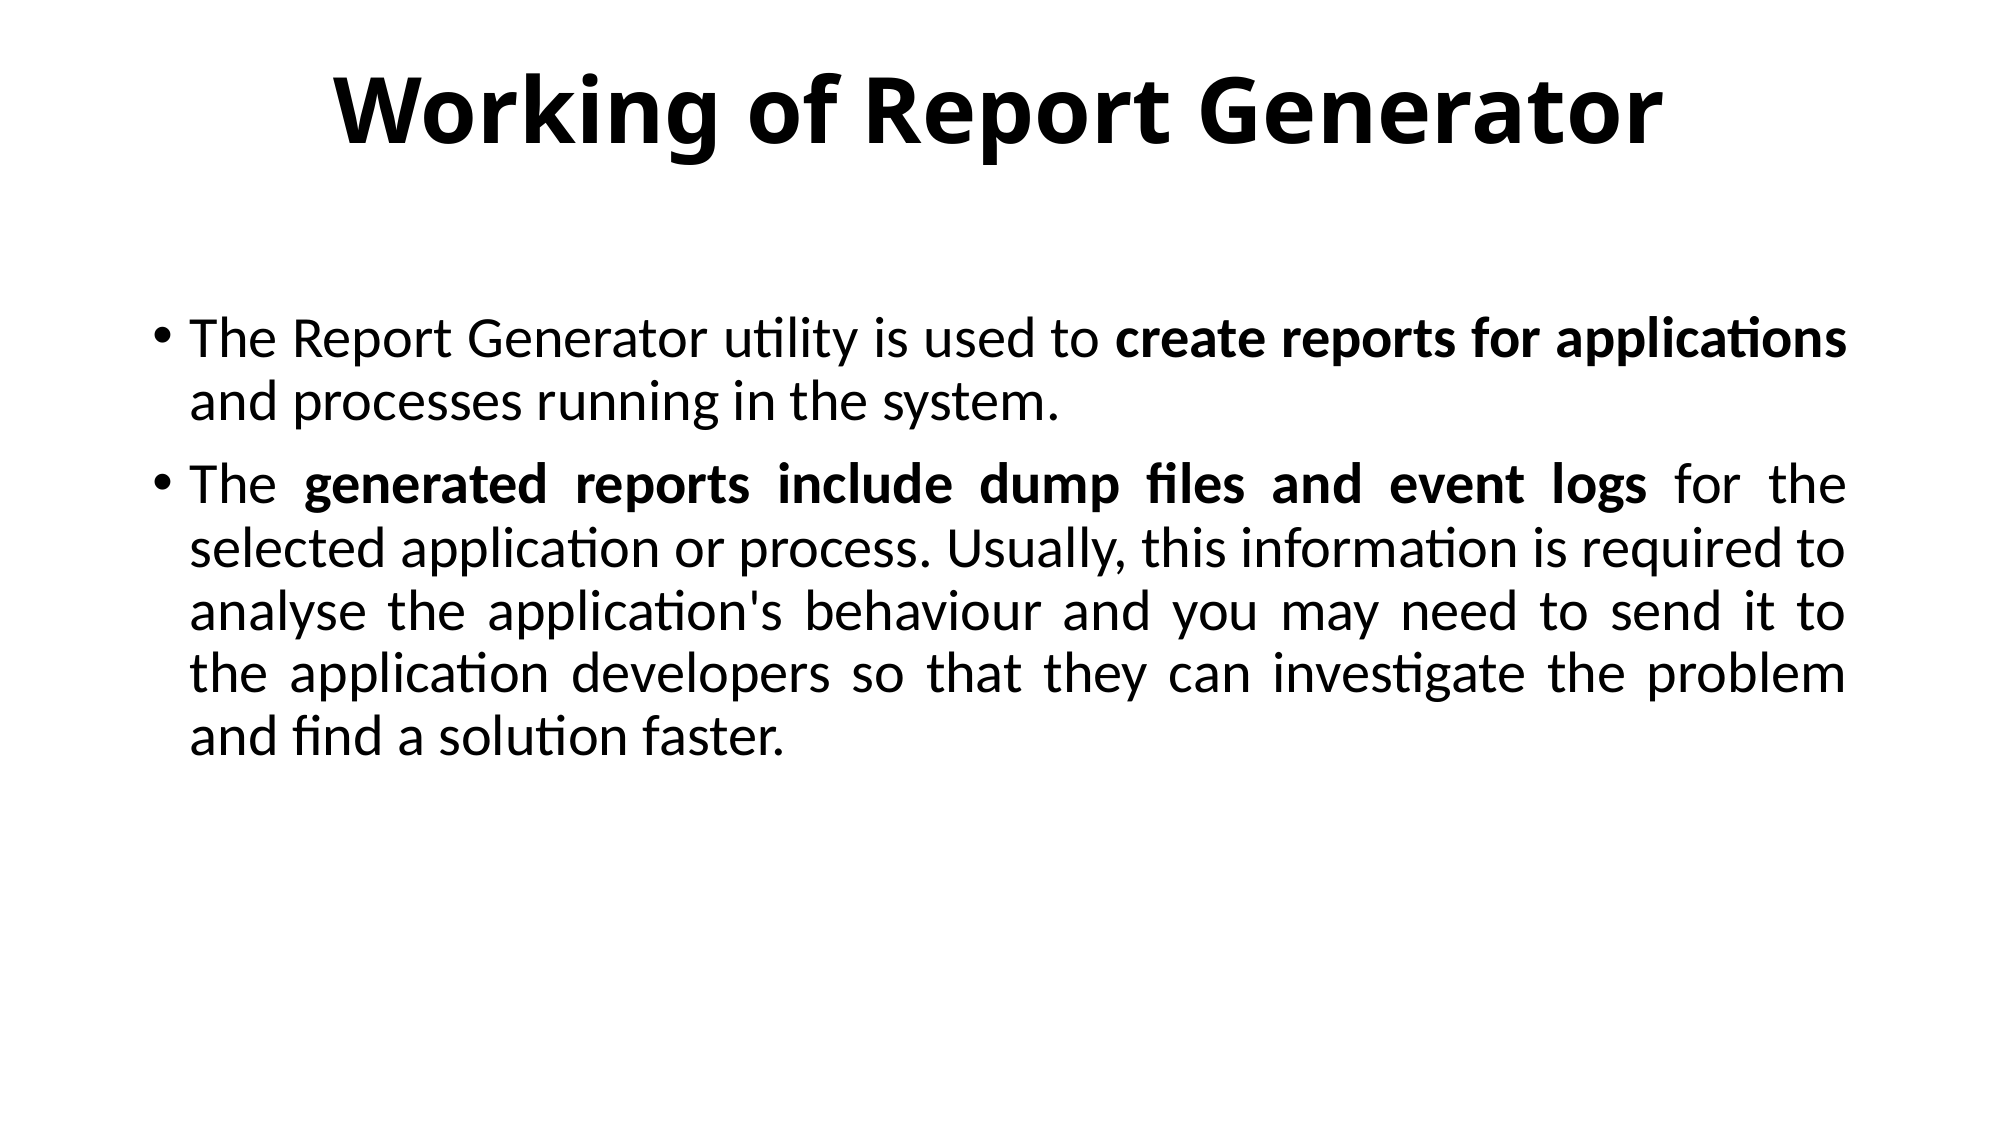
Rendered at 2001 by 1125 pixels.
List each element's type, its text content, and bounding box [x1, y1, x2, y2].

list The Report Generator utility is used to create reports for applications and processes running in the system. The generated reports include dump files and event logs for the selected application or process. Usually, this information is required to analyse the application's behaviour and you may need to send it to the application developers so that they can investigate the problem and find a solution faster. [137, 299, 1863, 1014]
title Working of Report Generator [137, 59, 1863, 278]
